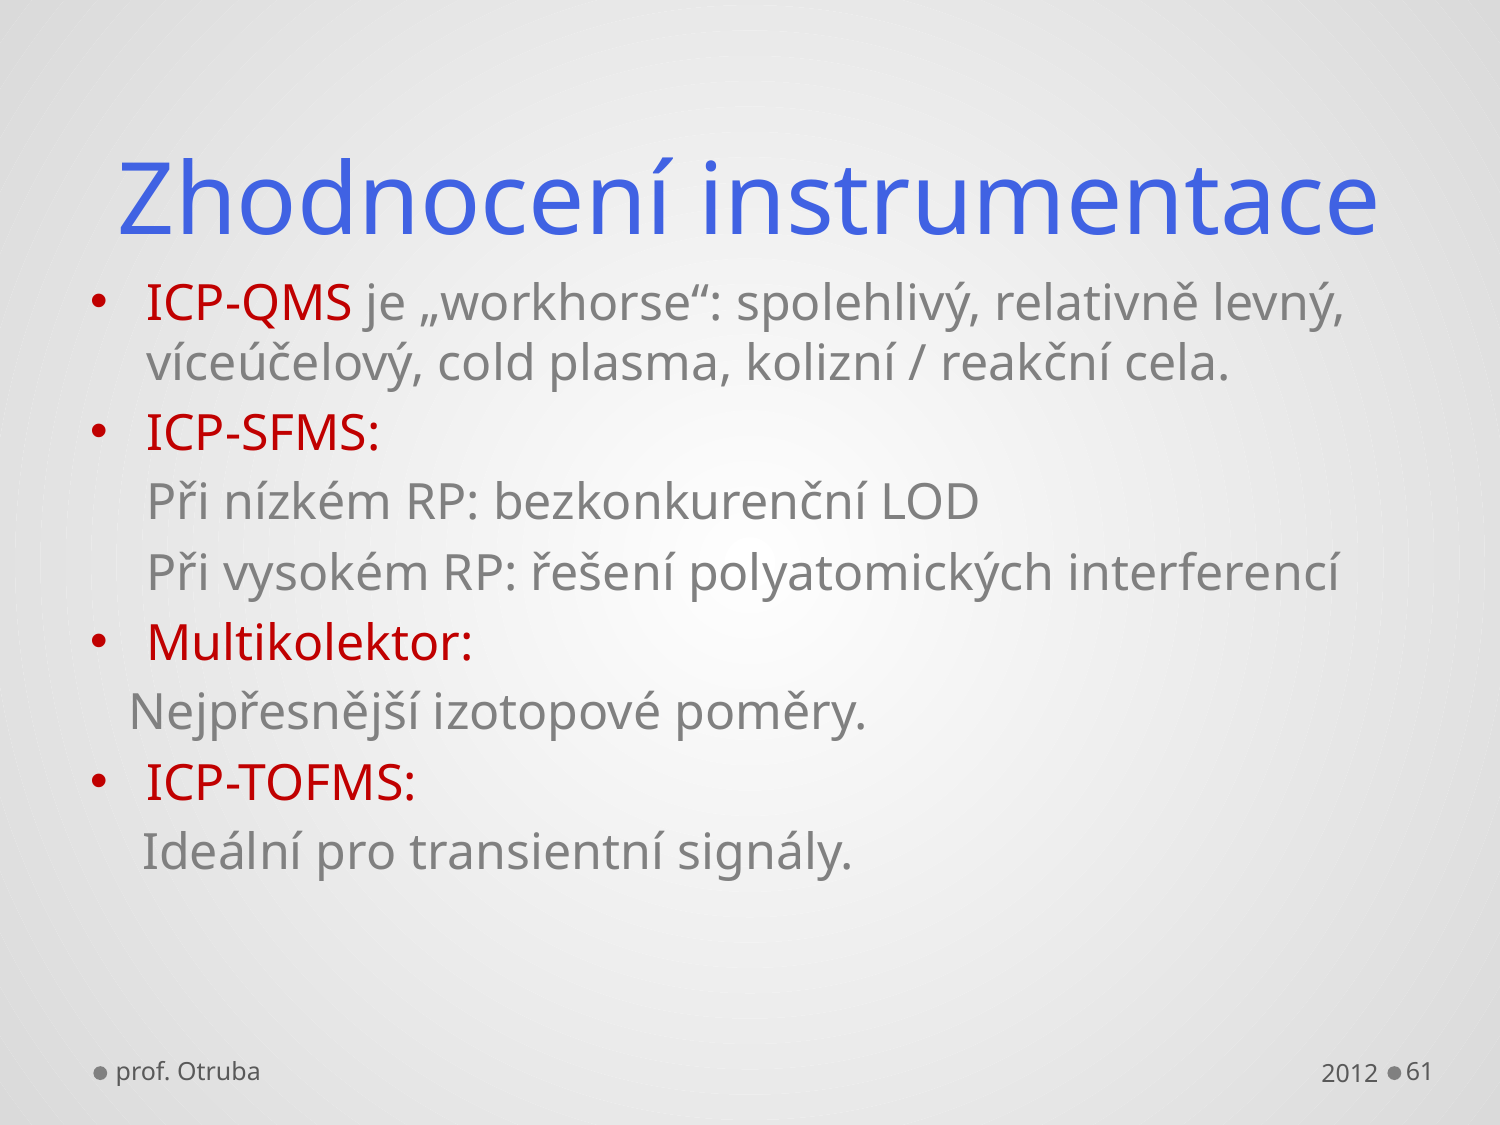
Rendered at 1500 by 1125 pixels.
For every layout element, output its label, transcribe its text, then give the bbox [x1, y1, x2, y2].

slide_number 2012 [1043, 1042, 1386, 1103]
title Zhodnocení instrumentace [75, 0, 1425, 262]
slide_number 61 [1401, 1042, 1494, 1103]
footer prof. Otruba [108, 1042, 576, 1103]
list ICP-QMS je „workhorse“: spolehlivý, relativně levný, víceúčelový, cold plasma, kolizní / reakční cela. ICP-SFMS: Při nízkém RP: bezkonkurenční LOD Při vysokém RP: řešení polyatomických interferencí Multikolektor: Nejpřesnější izotopové poměry. ICP-TOFMS: Ideální pro transientní signály. [75, 262, 1425, 1005]
